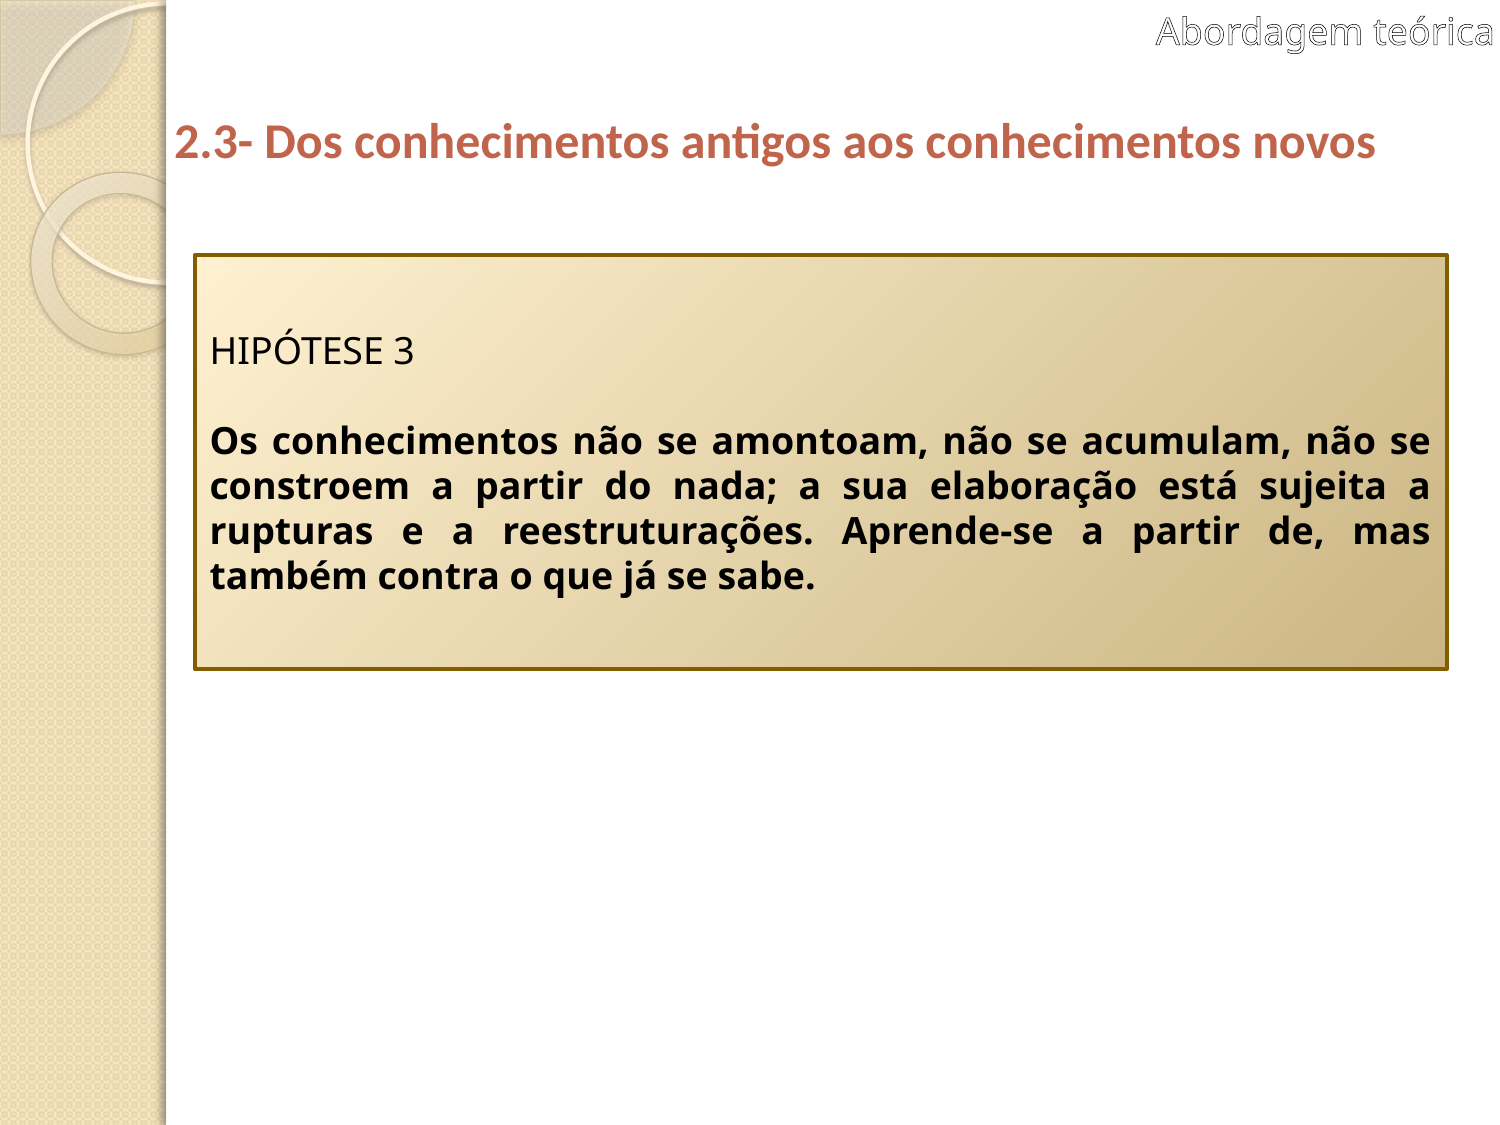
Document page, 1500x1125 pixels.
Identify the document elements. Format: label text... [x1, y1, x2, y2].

text_box Abordagem teórica [1141, 0, 1500, 45]
title 2.3- Dos conhecimentos antigos aos conhecimentos novos [159, 45, 1500, 233]
text_box HIPÓTESE 3 Os conhecimentos não se amontoam, não se acumulam, não se constroem a partir do nada; a sua elaboração está sujeita a rupturas e a reestruturações. Aprende-se a partir de, mas também contra o que já se sabe. [193, 253, 1449, 671]
